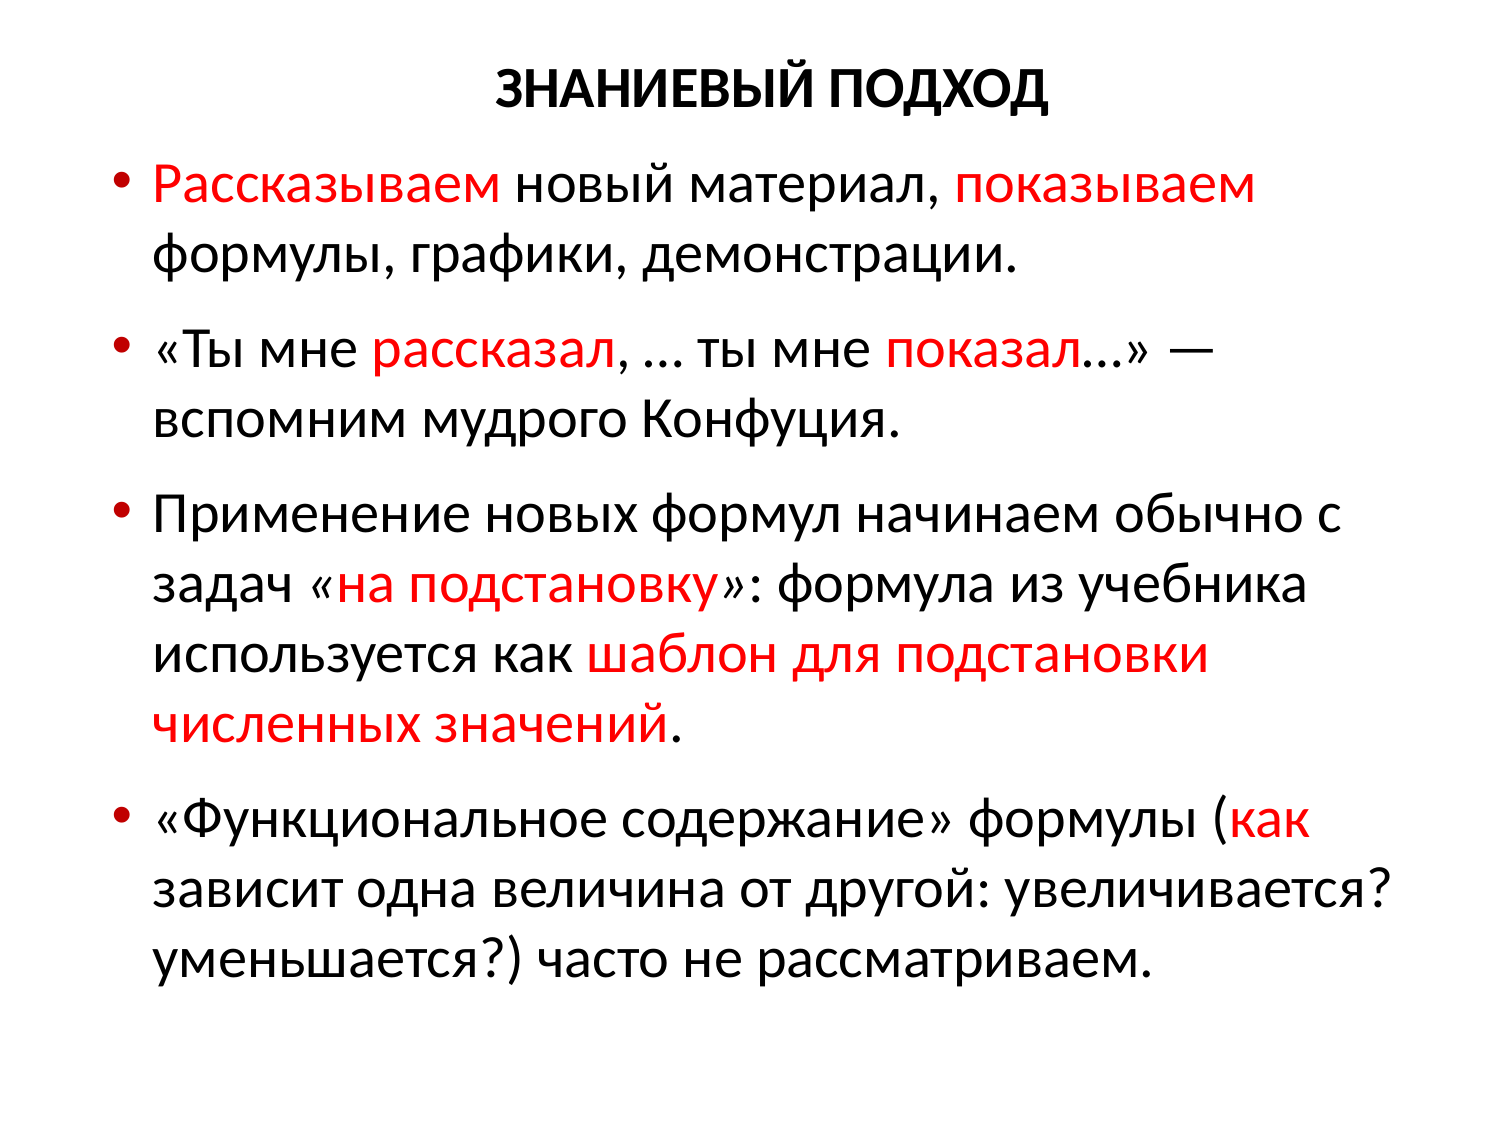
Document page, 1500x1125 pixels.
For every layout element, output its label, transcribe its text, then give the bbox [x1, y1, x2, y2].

text_box ЗНАНИЕВЫЙ ПОДХОД Рассказываем новый материал, показываем формулы, графики, демонстрации. «Ты мне рассказал, … ты мне показал…» — вспомним мудрого Конфуция. Применение новых формул начинаем обычно с задач «на подстановку»: формула из учебника используется как шаблон для подстановки численных значений. «Функциональное содержание» формулы (как зависит одна величина от другой: увеличивается? уменьшается?) часто не рассматриваем. [96, 41, 1449, 997]
